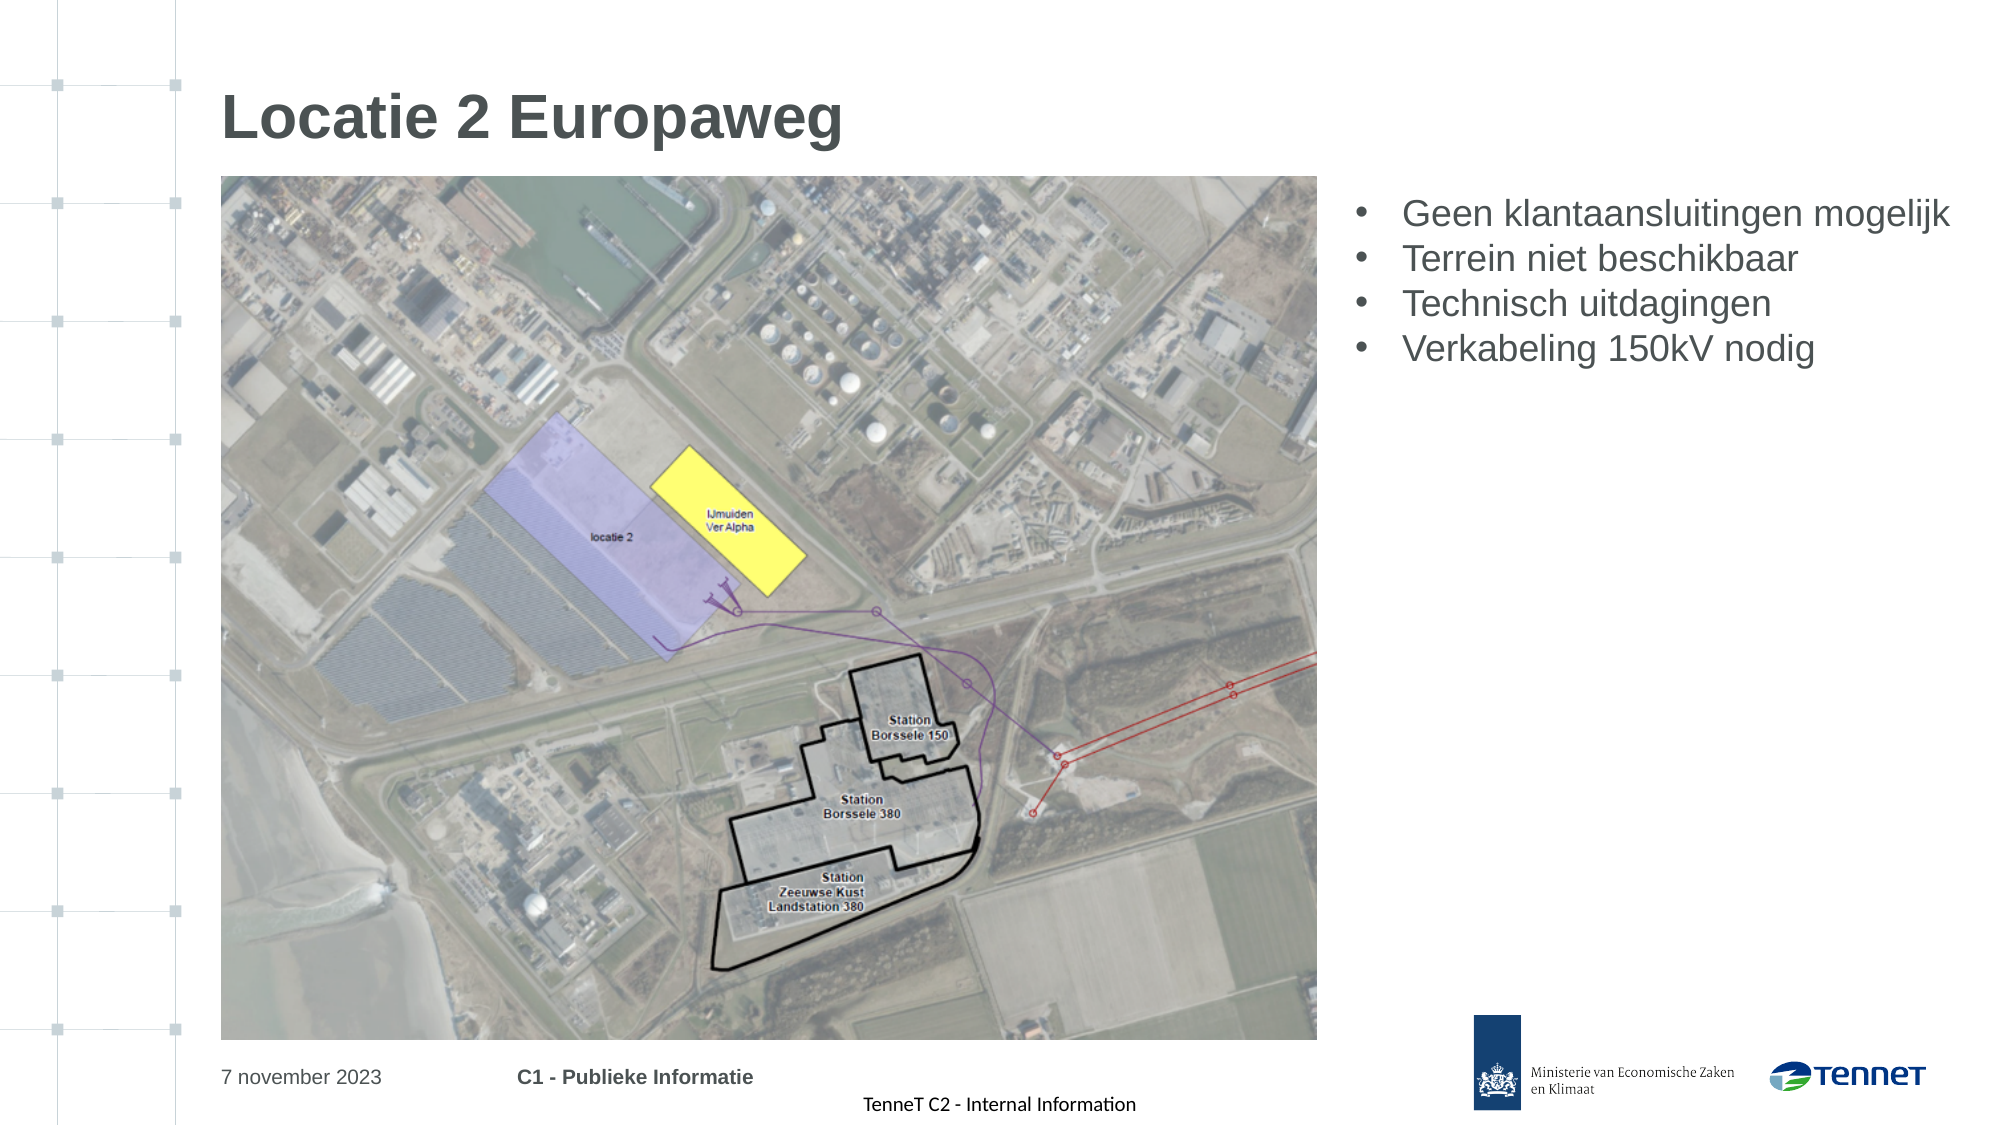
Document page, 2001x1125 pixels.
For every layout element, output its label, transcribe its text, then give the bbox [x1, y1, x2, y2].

picture [220, 176, 1317, 1040]
title Locatie 2 Europaweg [221, 85, 1926, 156]
text_box Geen klantaansluitingen mogelijk Terrein niet beschikbaar Technisch uitdagingen Verkabeling 150kV nodig [1340, 181, 1966, 467]
picture [1450, 1015, 1779, 1125]
